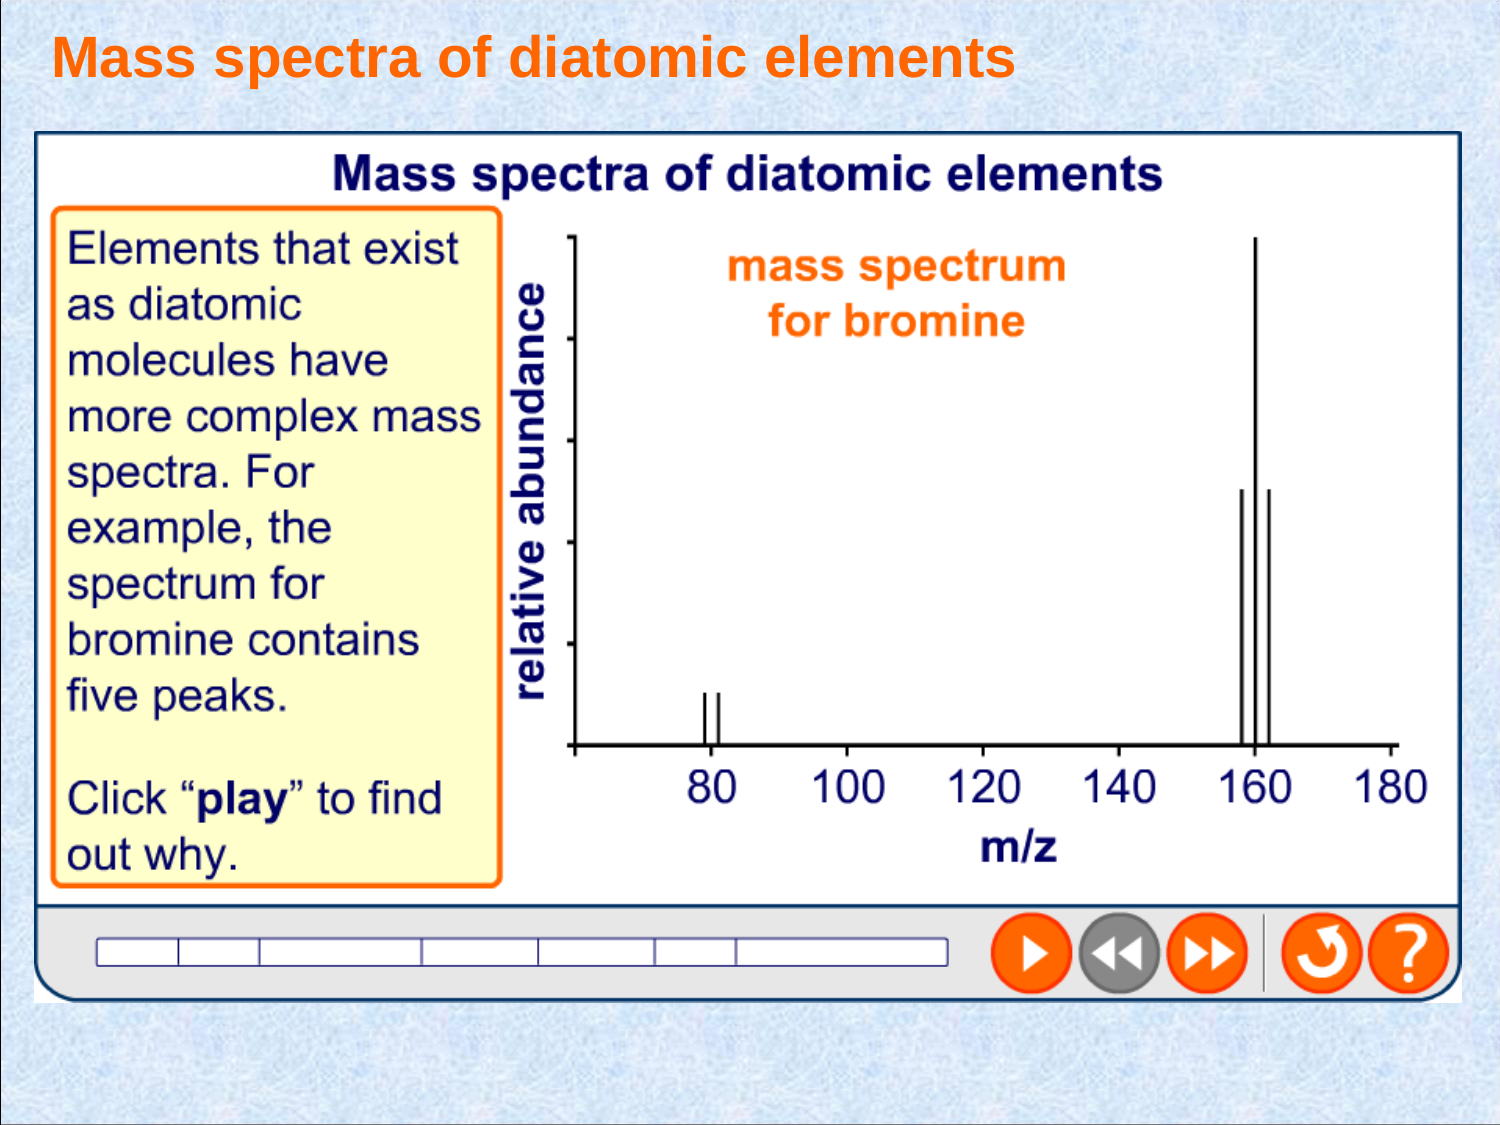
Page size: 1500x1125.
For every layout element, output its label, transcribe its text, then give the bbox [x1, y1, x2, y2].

picture [0, 0, 1500, 1125]
title Mass spectra of diatomic elements [36, 8, 1225, 99]
